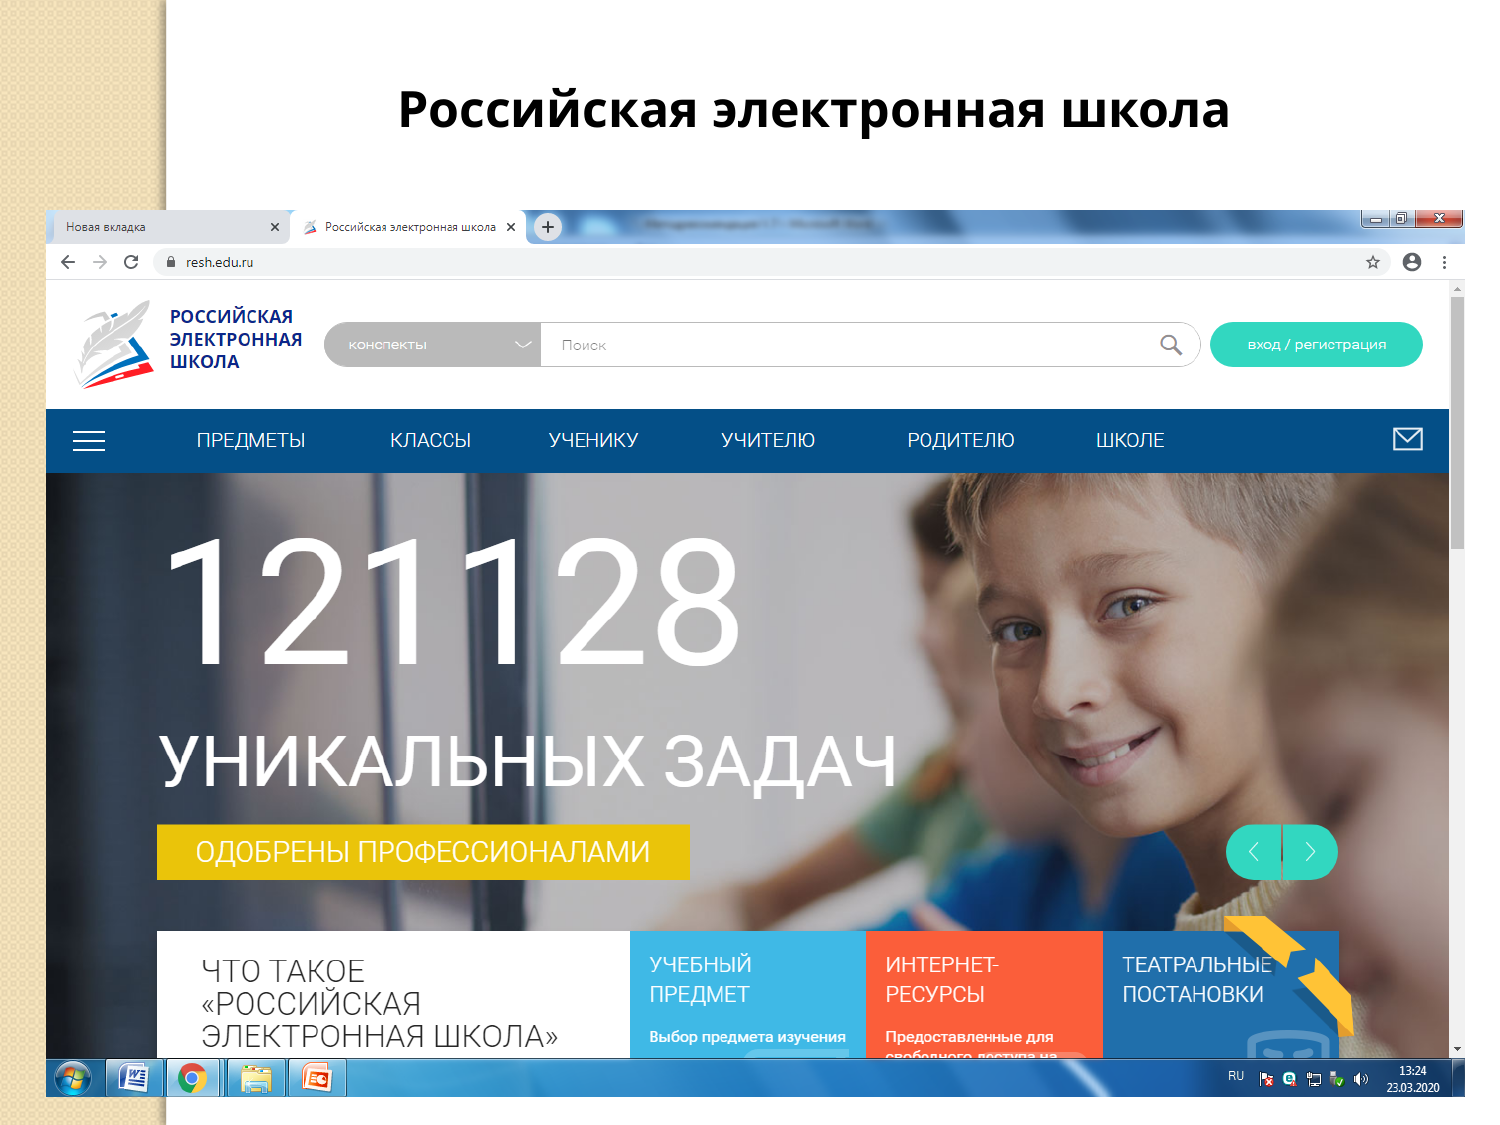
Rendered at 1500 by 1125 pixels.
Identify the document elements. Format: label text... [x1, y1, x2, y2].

text_box Российская электронная школа [175, 70, 1477, 145]
picture [46, 210, 1465, 1097]
